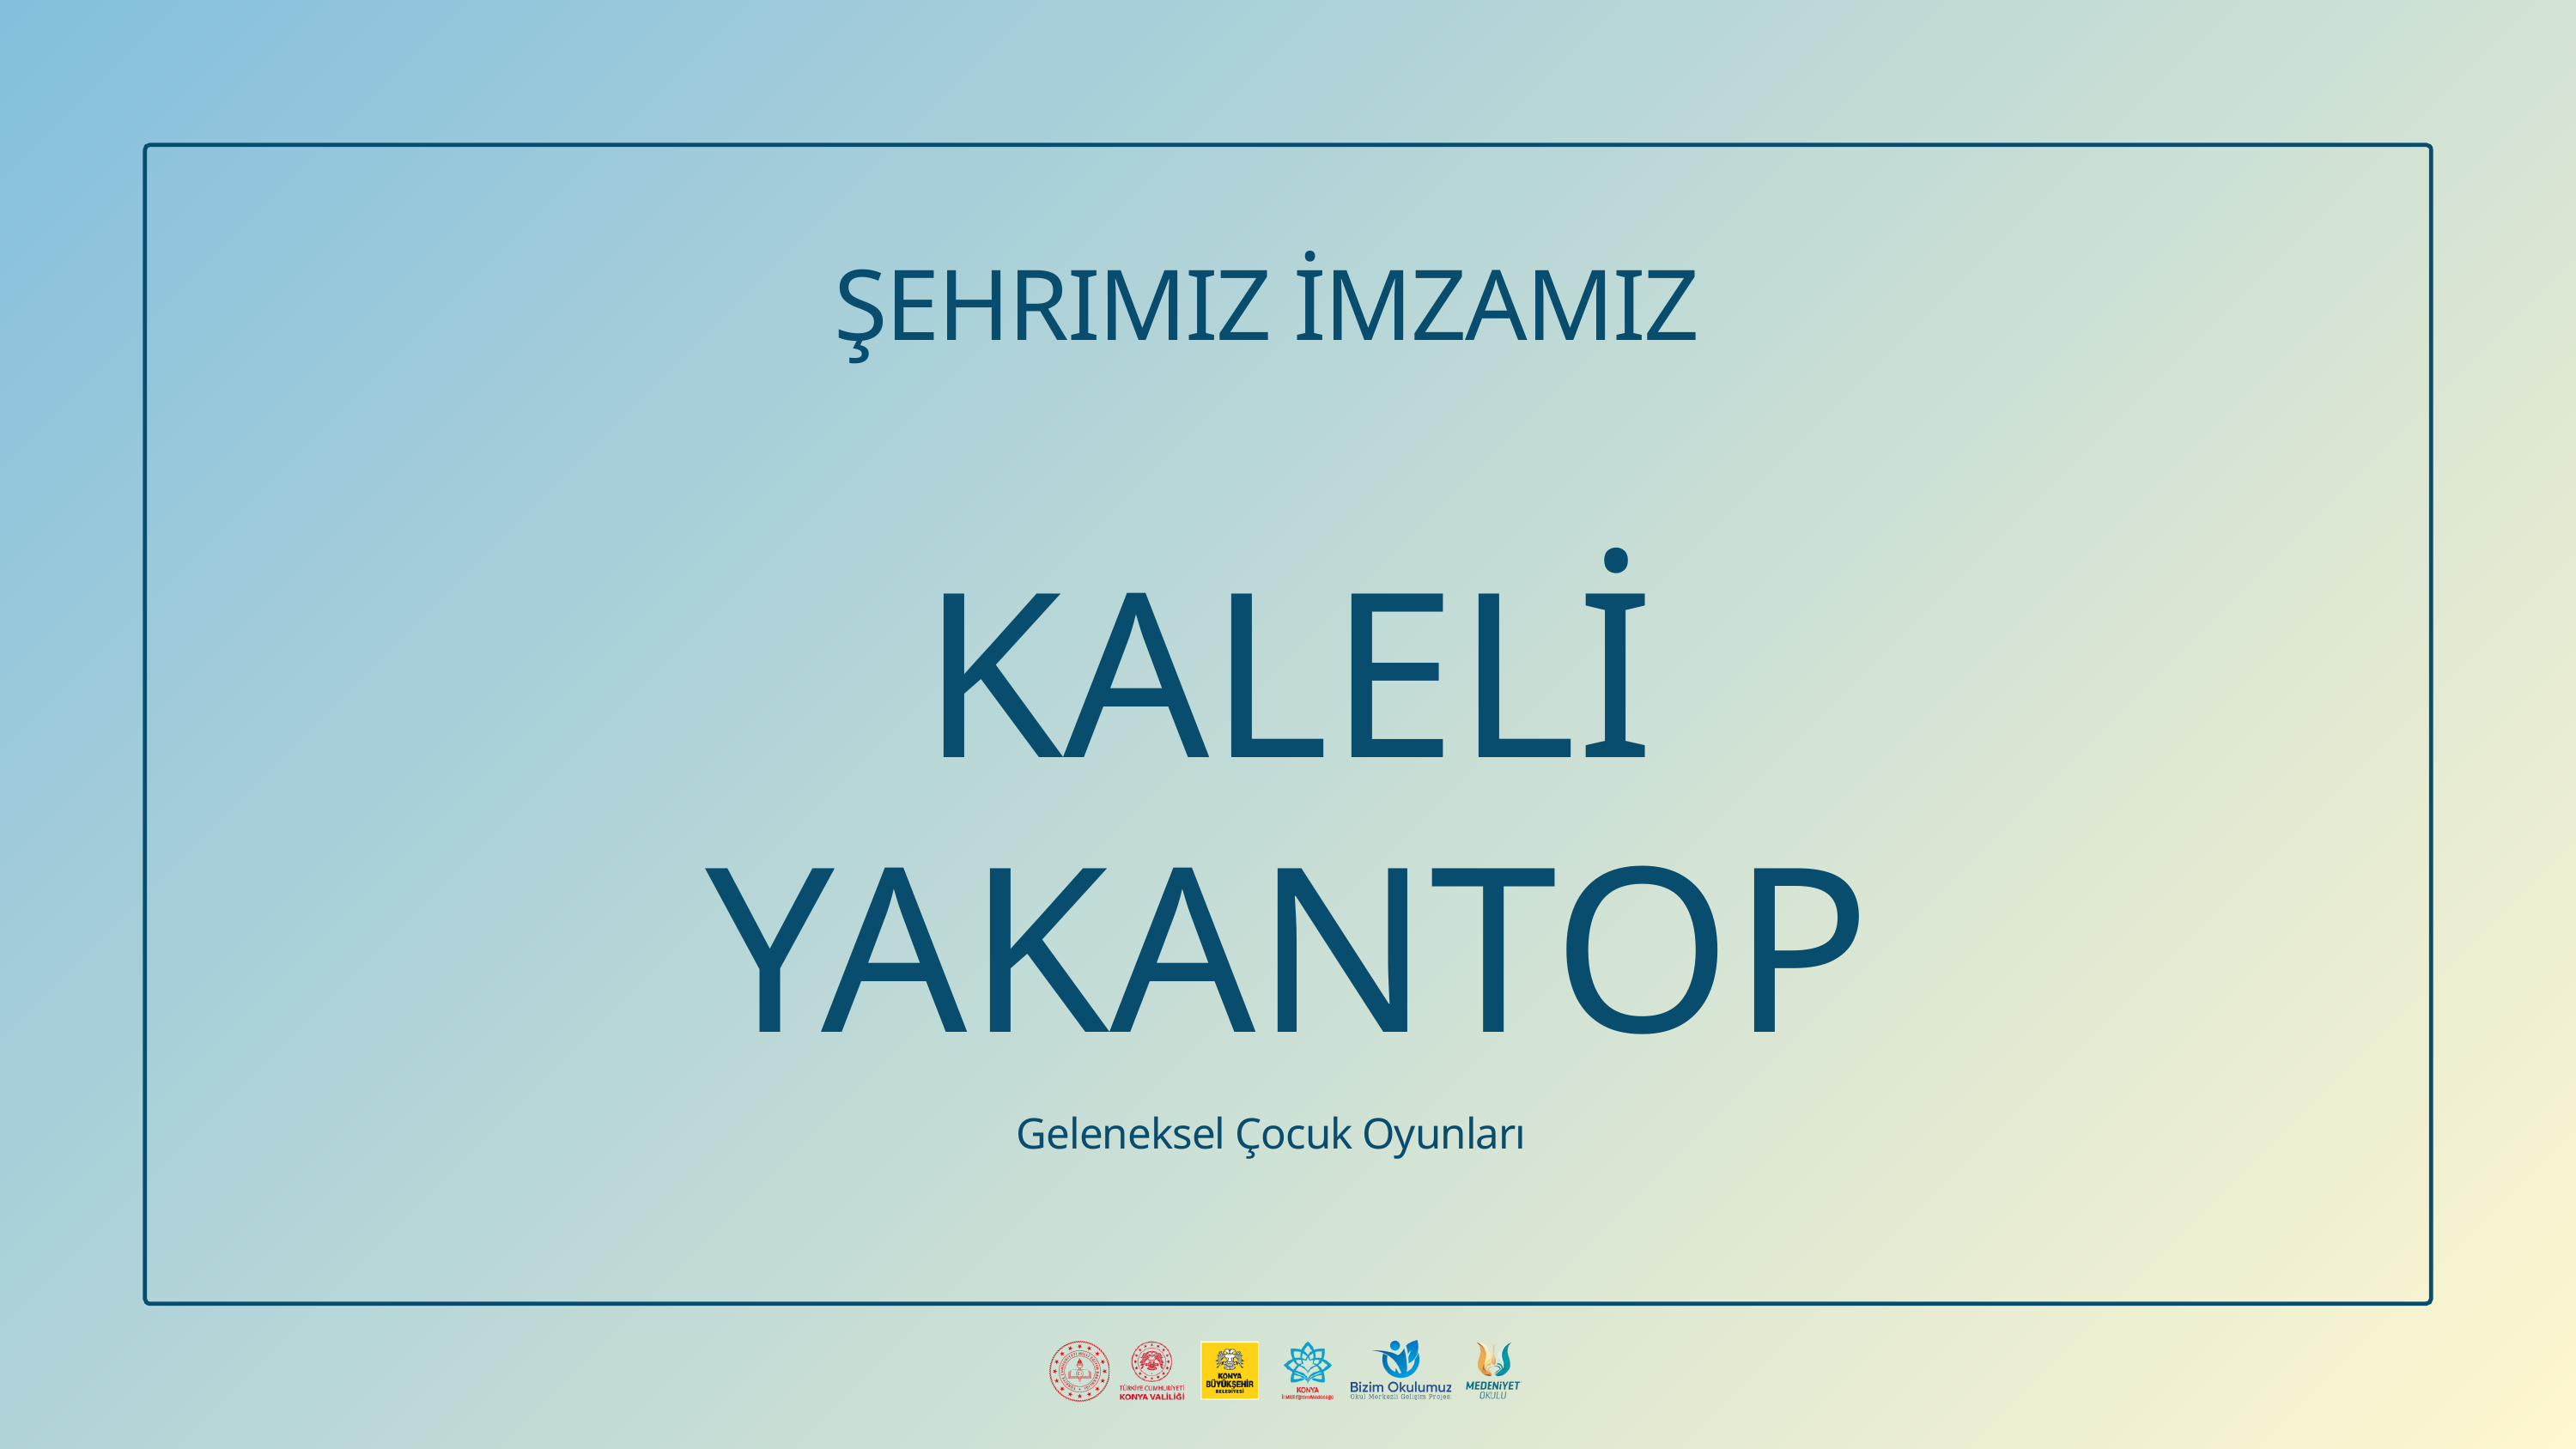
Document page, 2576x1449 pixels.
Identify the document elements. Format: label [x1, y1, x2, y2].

text_box [1048, 1333, 1528, 1405]
text_box [144, 144, 2432, 1304]
